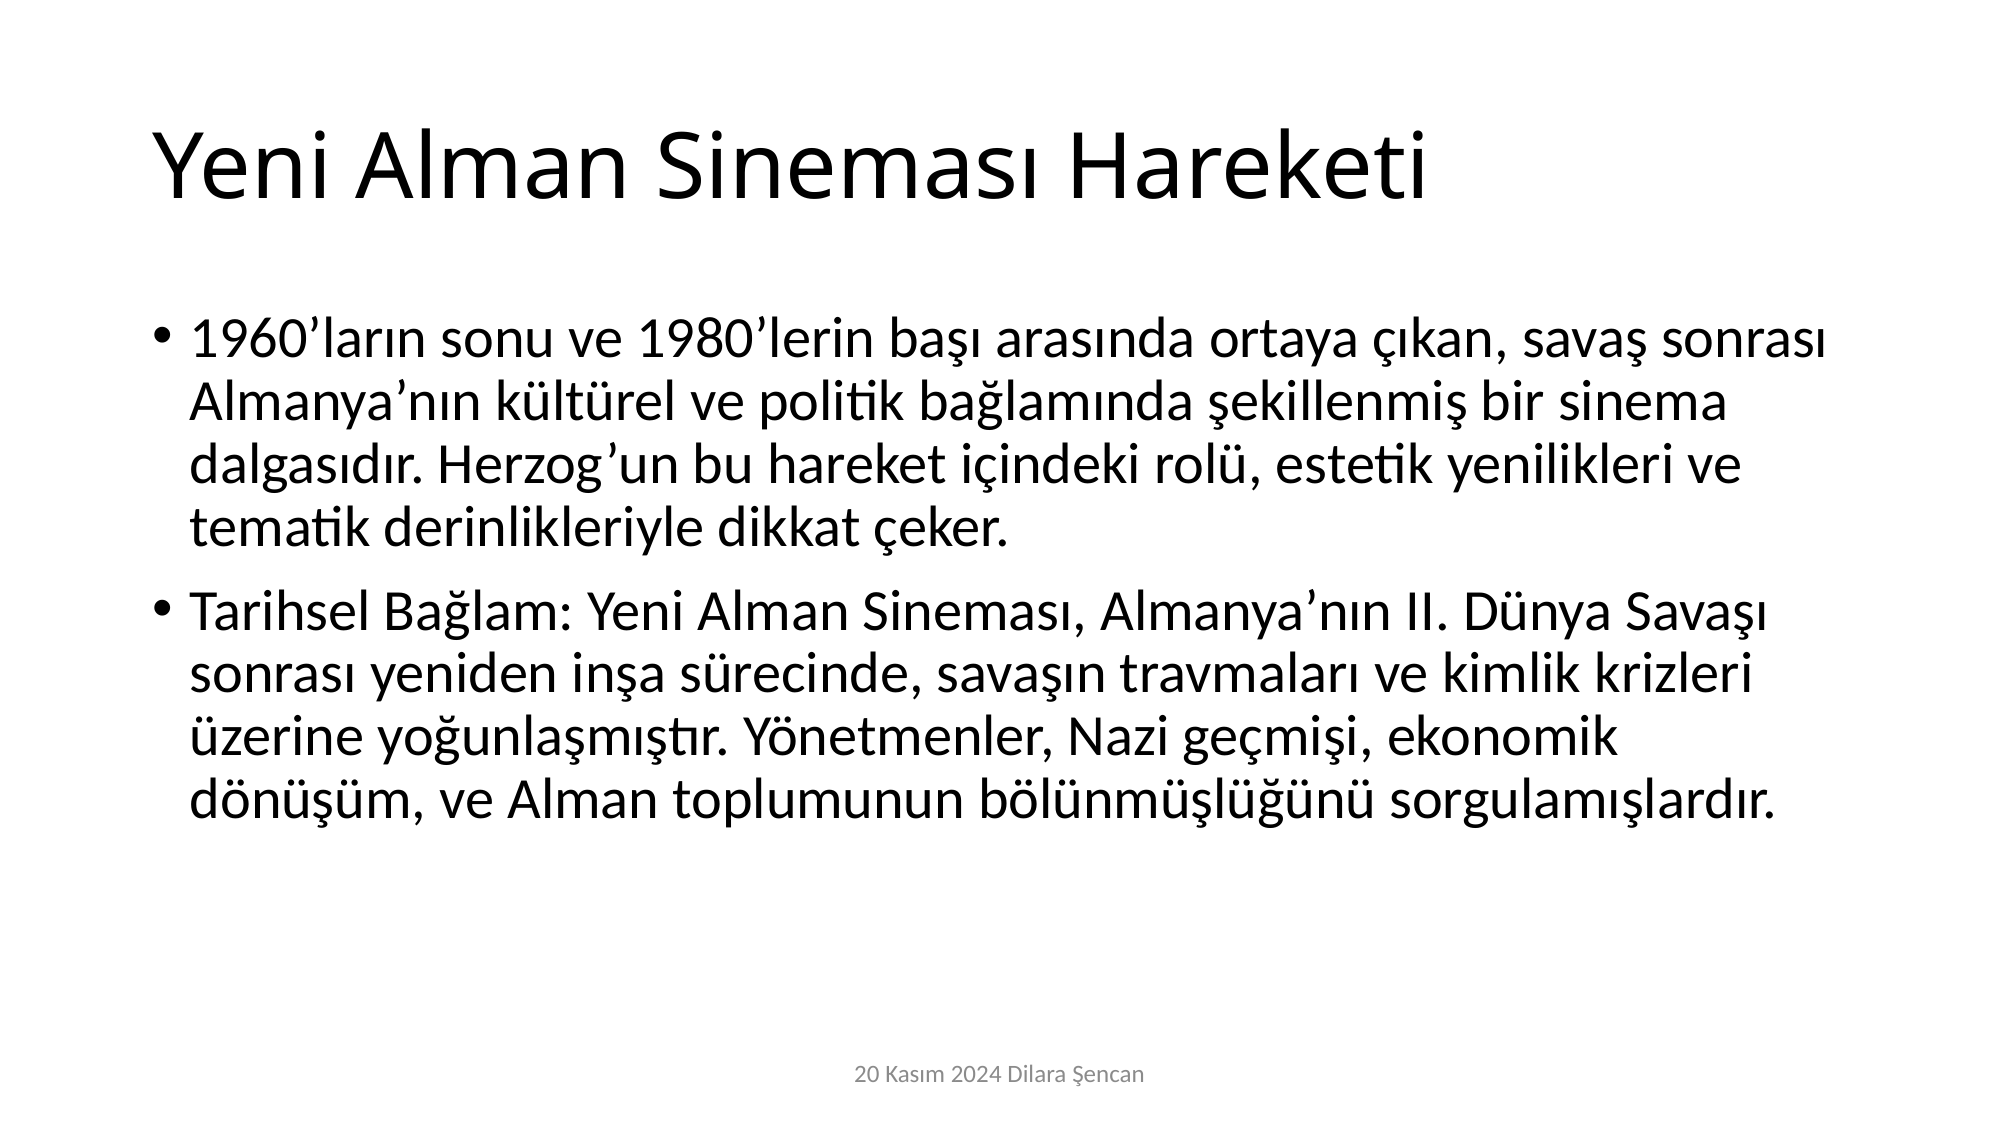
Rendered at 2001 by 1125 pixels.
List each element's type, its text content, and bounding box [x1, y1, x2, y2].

list 1960’ların sonu ve 1980’lerin başı arasında ortaya çıkan, savaş sonrası Almanya’nın kültürel ve politik bağlamında şekillenmiş bir sinema dalgasıdır. Herzog’un bu hareket içindeki rolü, estetik yenilikleri ve tematik derinlikleriyle dikkat çeker. Tarihsel Bağlam: Yeni Alman Sineması, Almanya’nın II. Dünya Savaşı sonrası yeniden inşa sürecinde, savaşın travmaları ve kimlik krizleri üzerine yoğunlaşmıştır. Yönetmenler, Nazi geçmişi, ekonomik dönüşüm, ve Alman toplumunun bölünmüşlüğünü sorgulamışlardır. [137, 299, 1863, 1014]
title Yeni Alman Sineması Hareketi [137, 59, 1863, 278]
footer 20 Kasım 2024 Dilara Şencan [662, 1042, 1338, 1103]
